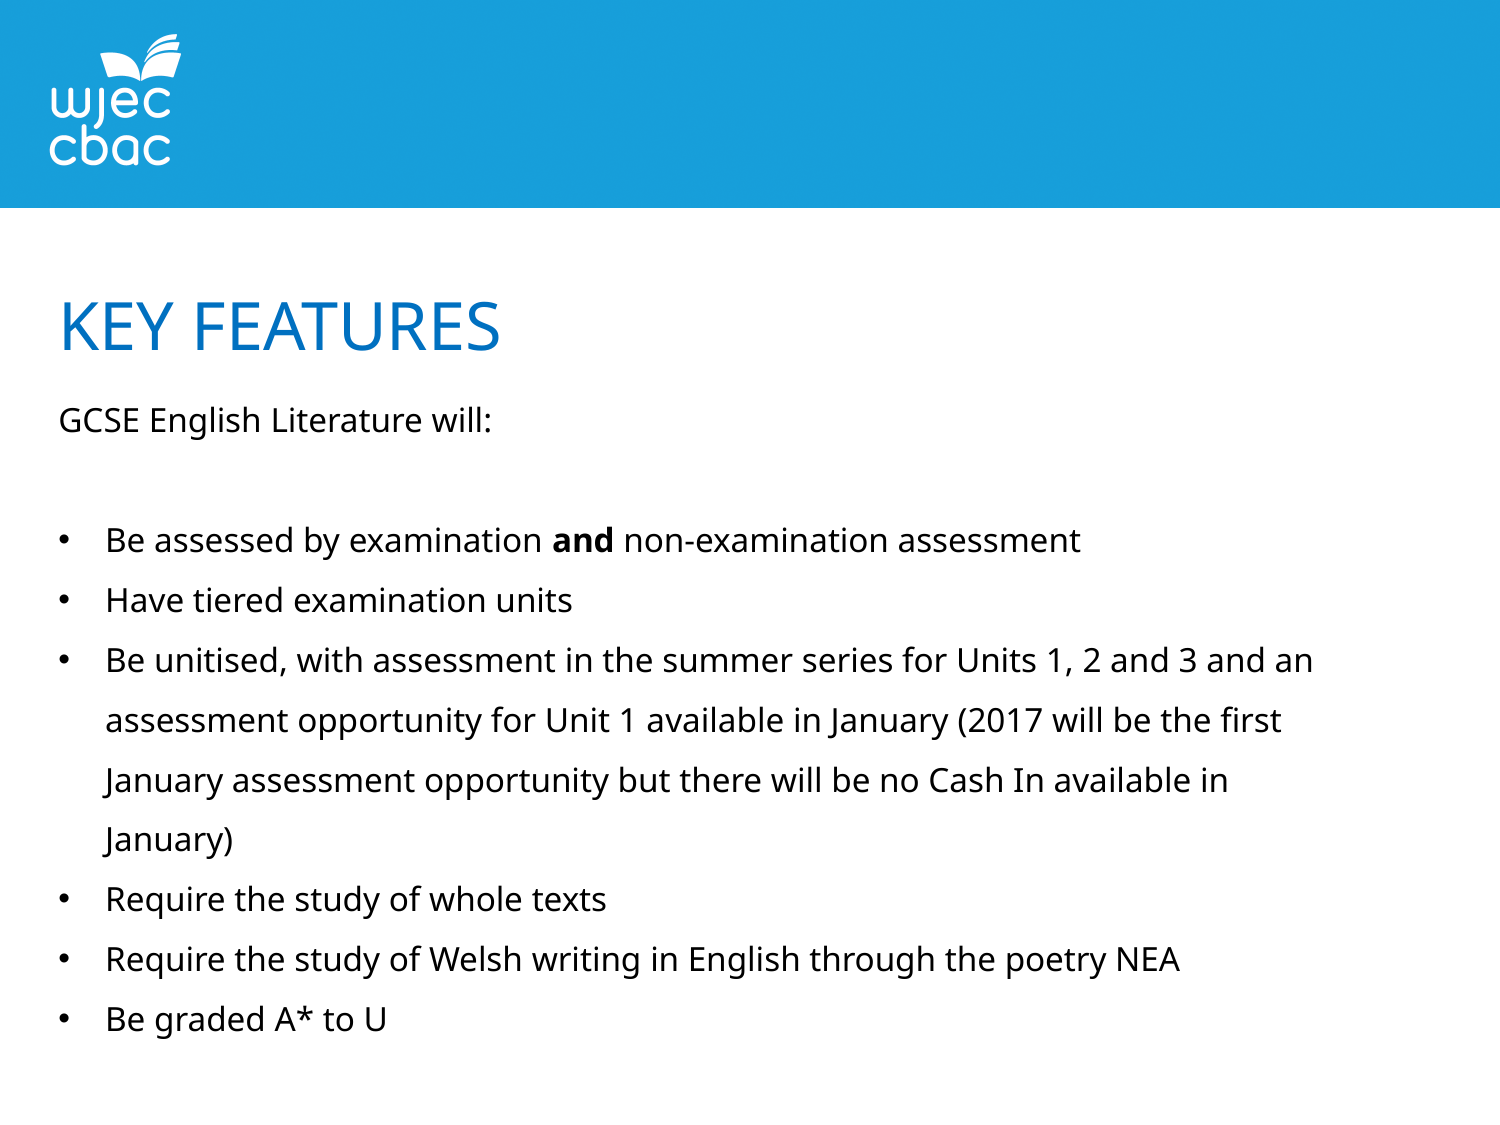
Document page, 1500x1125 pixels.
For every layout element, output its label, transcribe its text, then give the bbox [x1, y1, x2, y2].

text_box GCSE English Literature will: Be assessed by examination and non-examination assessment Have tiered examination units Be unitised, with assessment in the summer series for Units 1, 2 and 3 and an assessment opportunity for Unit 1 available in January (2017 will be the first January assessment opportunity but there will be no Cash In available in January) Require the study of whole texts Require the study of Welsh writing in English through the poetry NEA Be graded A* to U [43, 372, 1353, 1046]
picture [0, 0, 1500, 209]
text_box Key features [43, 276, 1450, 371]
